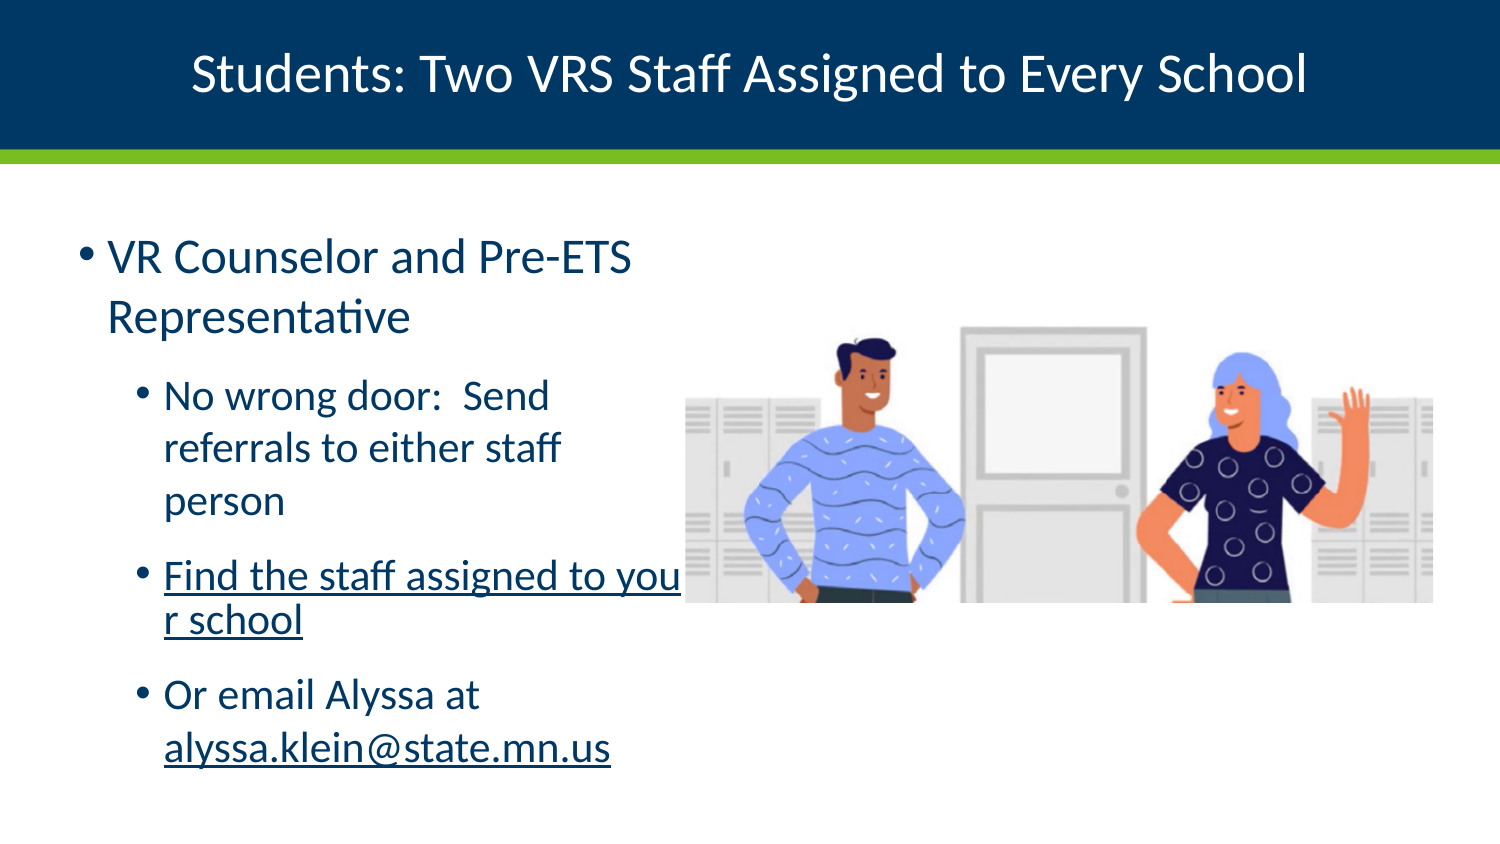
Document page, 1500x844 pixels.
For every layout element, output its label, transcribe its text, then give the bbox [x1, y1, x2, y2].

title Students: Two VRS Staff Assigned to Every School [0, 0, 1500, 150]
list VR Counselor and Pre-ETS Representative No wrong door: Send referrals to either staff person Find the staff assigned to your school Or email Alyssa at alyssa.klein@state.mn.us [66, 217, 705, 782]
picture [684, 306, 1434, 603]
